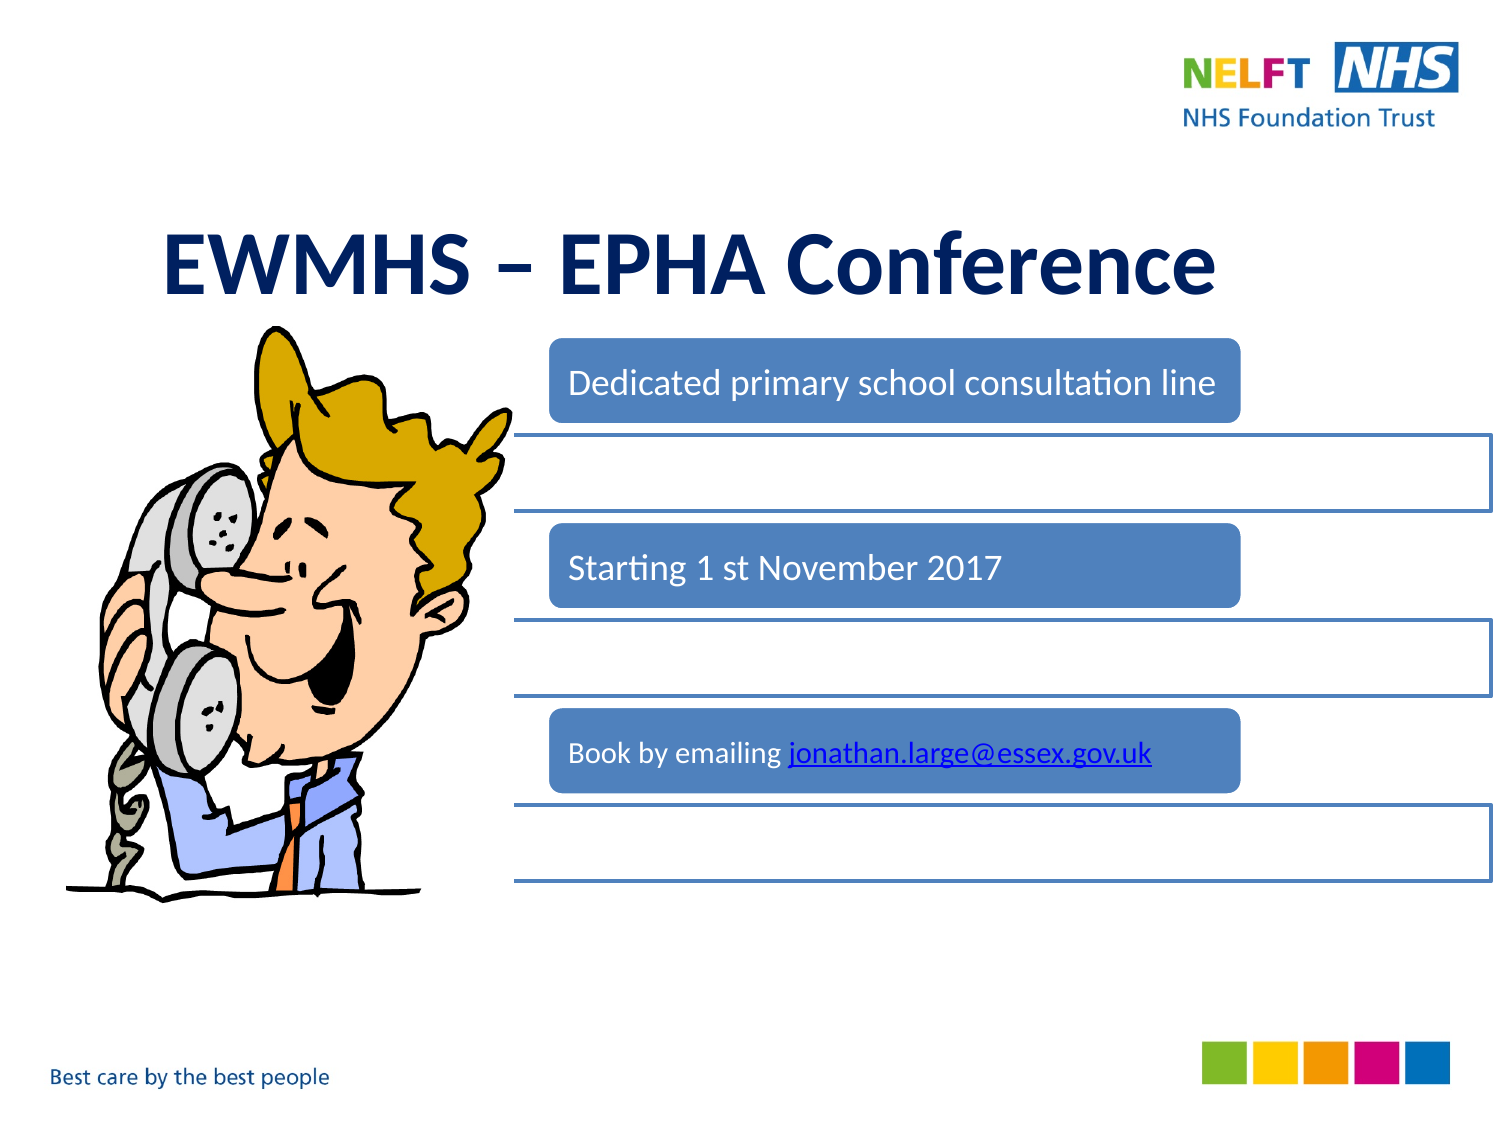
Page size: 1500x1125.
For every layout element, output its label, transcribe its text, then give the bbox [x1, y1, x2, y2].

title EWMHS – EPHA Conference [81, 166, 1322, 324]
picture [0, 1023, 1500, 1106]
picture [1173, 30, 1469, 138]
picture [64, 326, 514, 906]
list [517, 326, 1492, 882]
